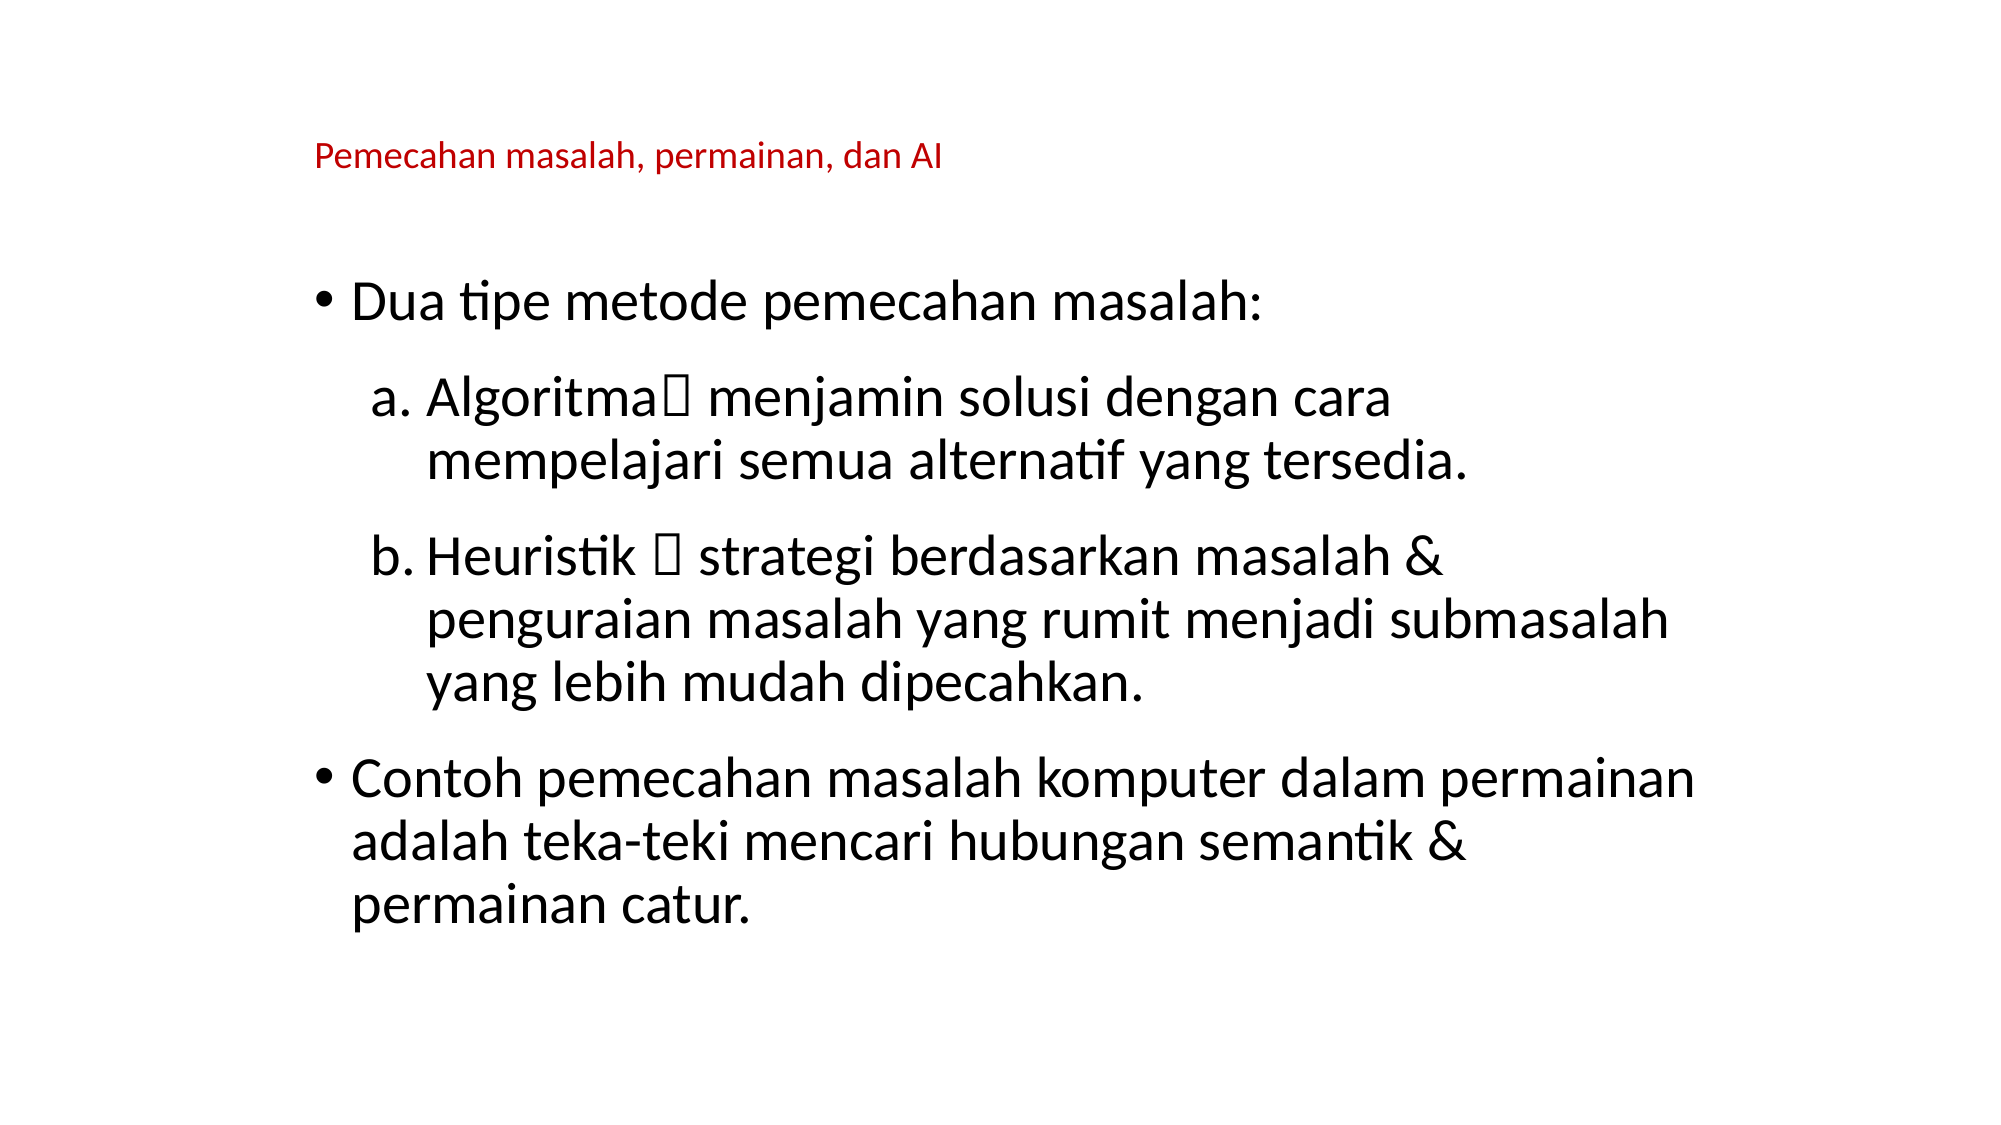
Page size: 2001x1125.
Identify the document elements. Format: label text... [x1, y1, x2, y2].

list Dua tipe metode pemecahan masalah: Algoritma menjamin solusi dengan cara mempelajari semua alternatif yang tersedia. Heuristik  strategi berdasarkan masalah & penguraian masalah yang rumit menjadi submasalah yang lebih mudah dipecahkan. Contoh pemecahan masalah komputer dalam permainan adalah teka-teki mencari hubungan semantik & permainan catur. [299, 262, 1713, 1013]
title Pemecahan masalah, permainan, dan AI [299, 112, 975, 200]
